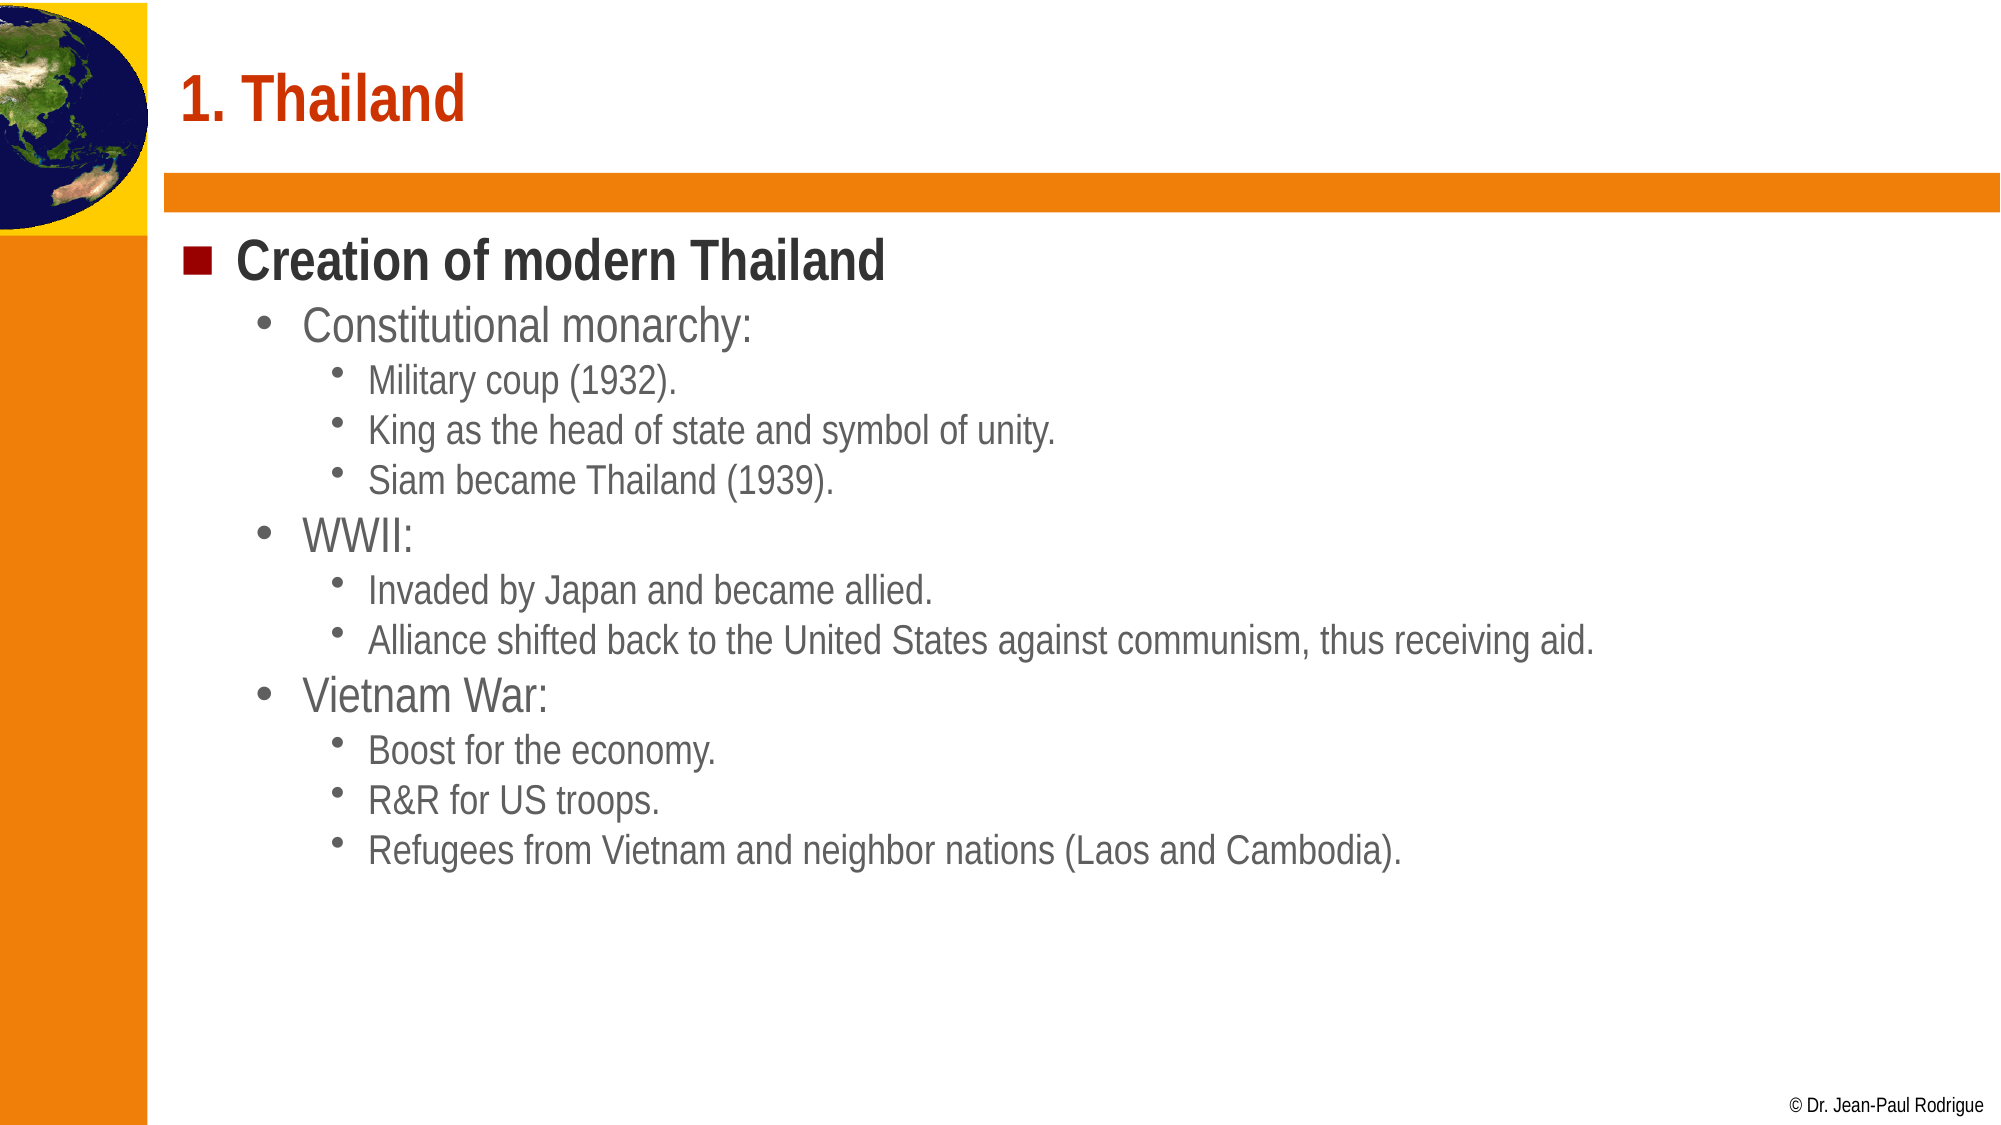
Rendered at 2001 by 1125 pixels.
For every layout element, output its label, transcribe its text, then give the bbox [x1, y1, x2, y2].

list Creation of modern Thailand Constitutional monarchy: Military coup (1932). King as the head of state and symbol of unity. Siam became Thailand (1939). WWII: Invaded by Japan and became allied. Alliance shifted back to the United States against communism, thus receiving aid. Vietnam War: Boost for the economy. R&R for US troops. Refugees from Vietnam and neighbor nations (Laos and Cambodia). [165, 214, 1966, 1084]
title 1. Thailand [165, 16, 1966, 173]
picture [0, 3, 149, 231]
